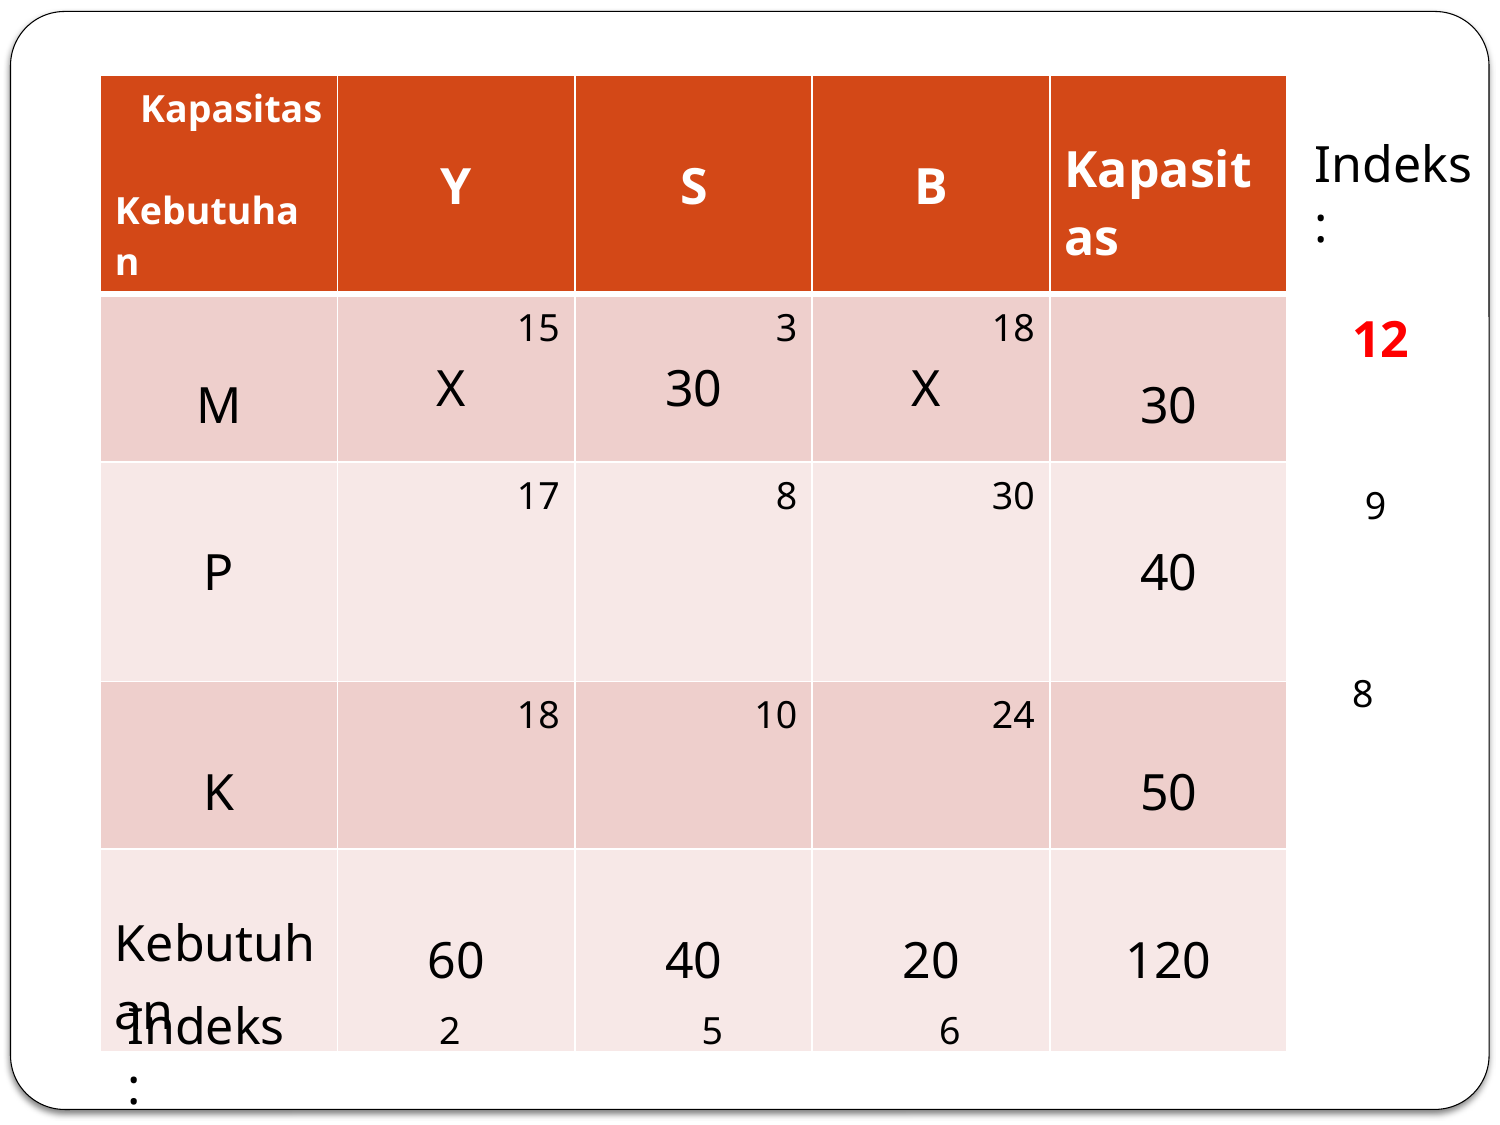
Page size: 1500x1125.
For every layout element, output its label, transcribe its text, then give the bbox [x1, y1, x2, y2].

table_header S [576, 76, 811, 291]
table_cell Kebutuhan [101, 850, 337, 1051]
text_box 12 [1337, 299, 1438, 375]
table_cell 17 [338, 463, 574, 681]
table_cell 60 [338, 850, 574, 1051]
table_cell 30 [813, 463, 1049, 681]
text_box 6 [912, 999, 988, 1060]
table_cell 10 [576, 682, 811, 848]
text_box 9 [1349, 474, 1425, 535]
table_header Y [338, 76, 574, 291]
table_cell 3 30 [576, 297, 811, 461]
table_header Kapasitas Kebutuhan [101, 76, 337, 291]
text_box 8 [1337, 662, 1413, 723]
table_cell 15 X [338, 297, 574, 461]
table_cell 18 [338, 682, 574, 848]
text_box 5 [674, 999, 750, 1060]
table_cell 30 [1051, 297, 1286, 461]
table_header Kapasitas [1051, 76, 1286, 291]
table_cell P [101, 463, 337, 681]
text_box Indeks : [1299, 124, 1500, 260]
table_cell 40 [1051, 463, 1286, 681]
table_cell K [101, 682, 337, 848]
text_box 2 [412, 999, 488, 1060]
table_cell M [101, 297, 337, 461]
table_cell 120 [1051, 850, 1286, 1051]
table_cell 20 [813, 850, 1049, 1051]
table_cell 40 [576, 850, 811, 1051]
table_cell 18 X [813, 297, 1049, 461]
table_cell 50 [1051, 682, 1286, 848]
text_box Indeks : [112, 987, 313, 1123]
table_cell 8 [576, 463, 811, 681]
table_cell 24 [813, 682, 1049, 848]
table_header B [813, 76, 1049, 291]
